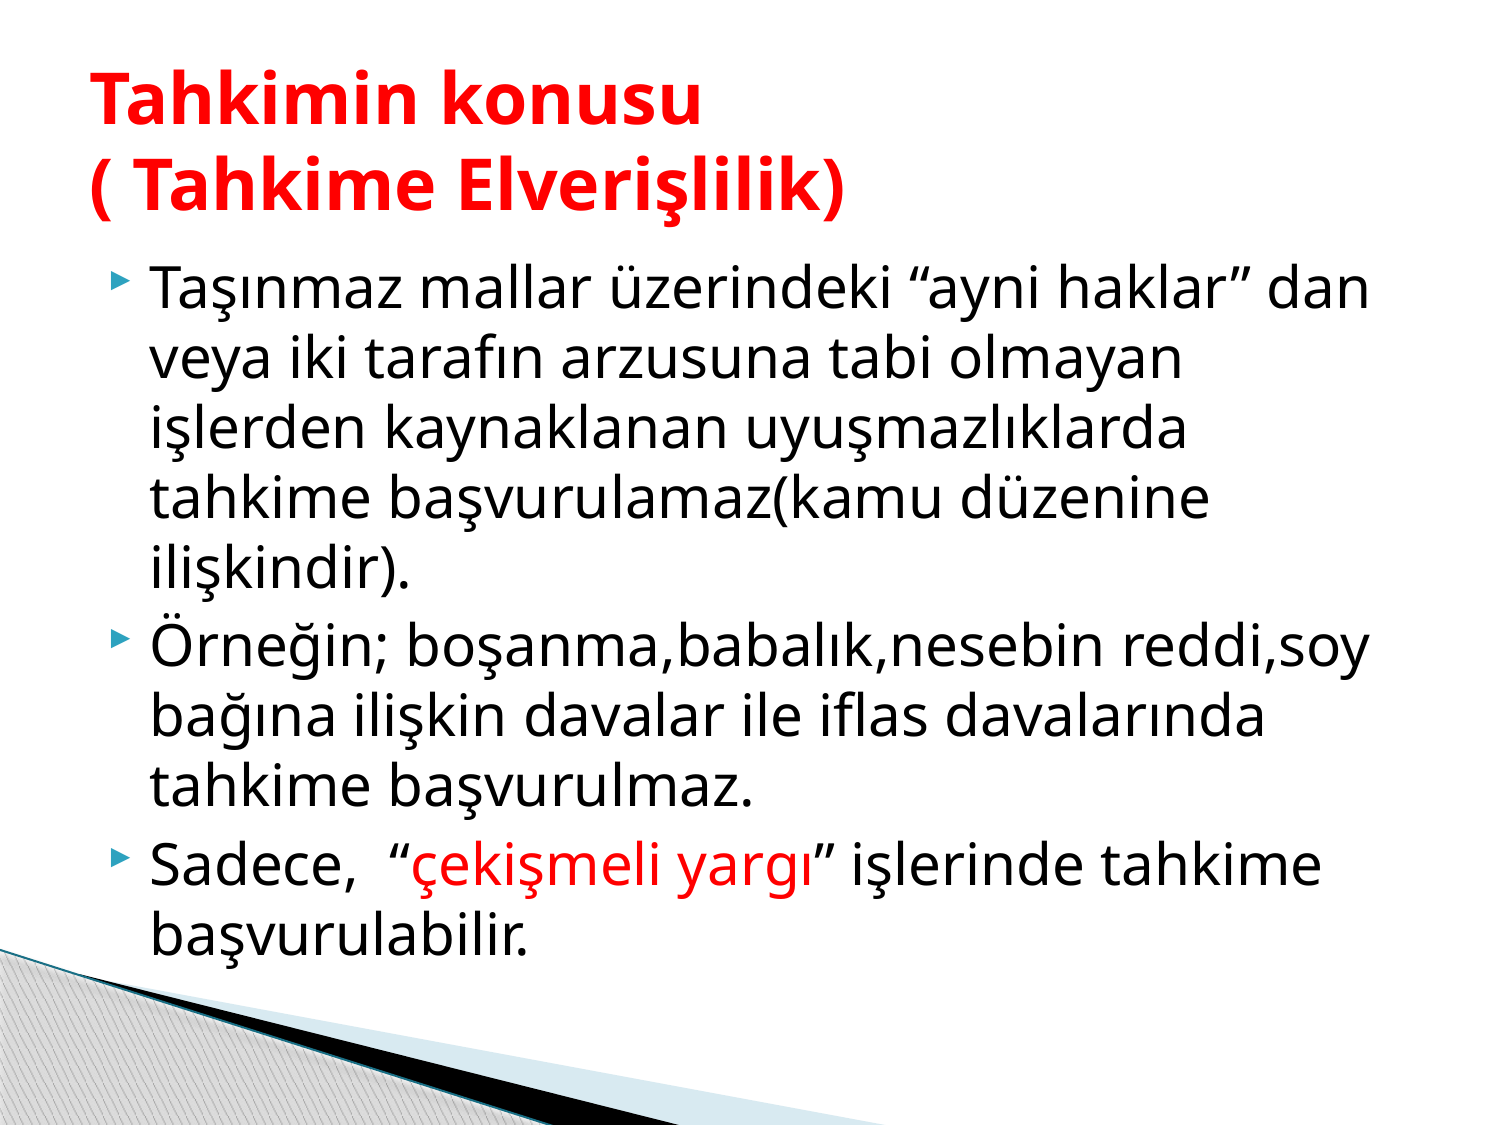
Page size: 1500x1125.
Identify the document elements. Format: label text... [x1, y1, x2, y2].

list Taşınmaz mallar üzerindeki “ayni haklar” dan veya iki tarafın arzusuna tabi olmayan işlerden kaynaklanan uyuşmazlıklarda tahkime başvurulamaz(kamu düzenine ilişkindir). Örneğin; boşanma,babalık,nesebin reddi,soy bağına ilişkin davalar ile iflas davalarında tahkime başvurulmaz. Sadece, “çekişmeli yargı” işlerinde tahkime başvurulabilir. [75, 243, 1425, 986]
title Tahkimin konusu ( Tahkime Elverişlilik) [75, 45, 1425, 233]
